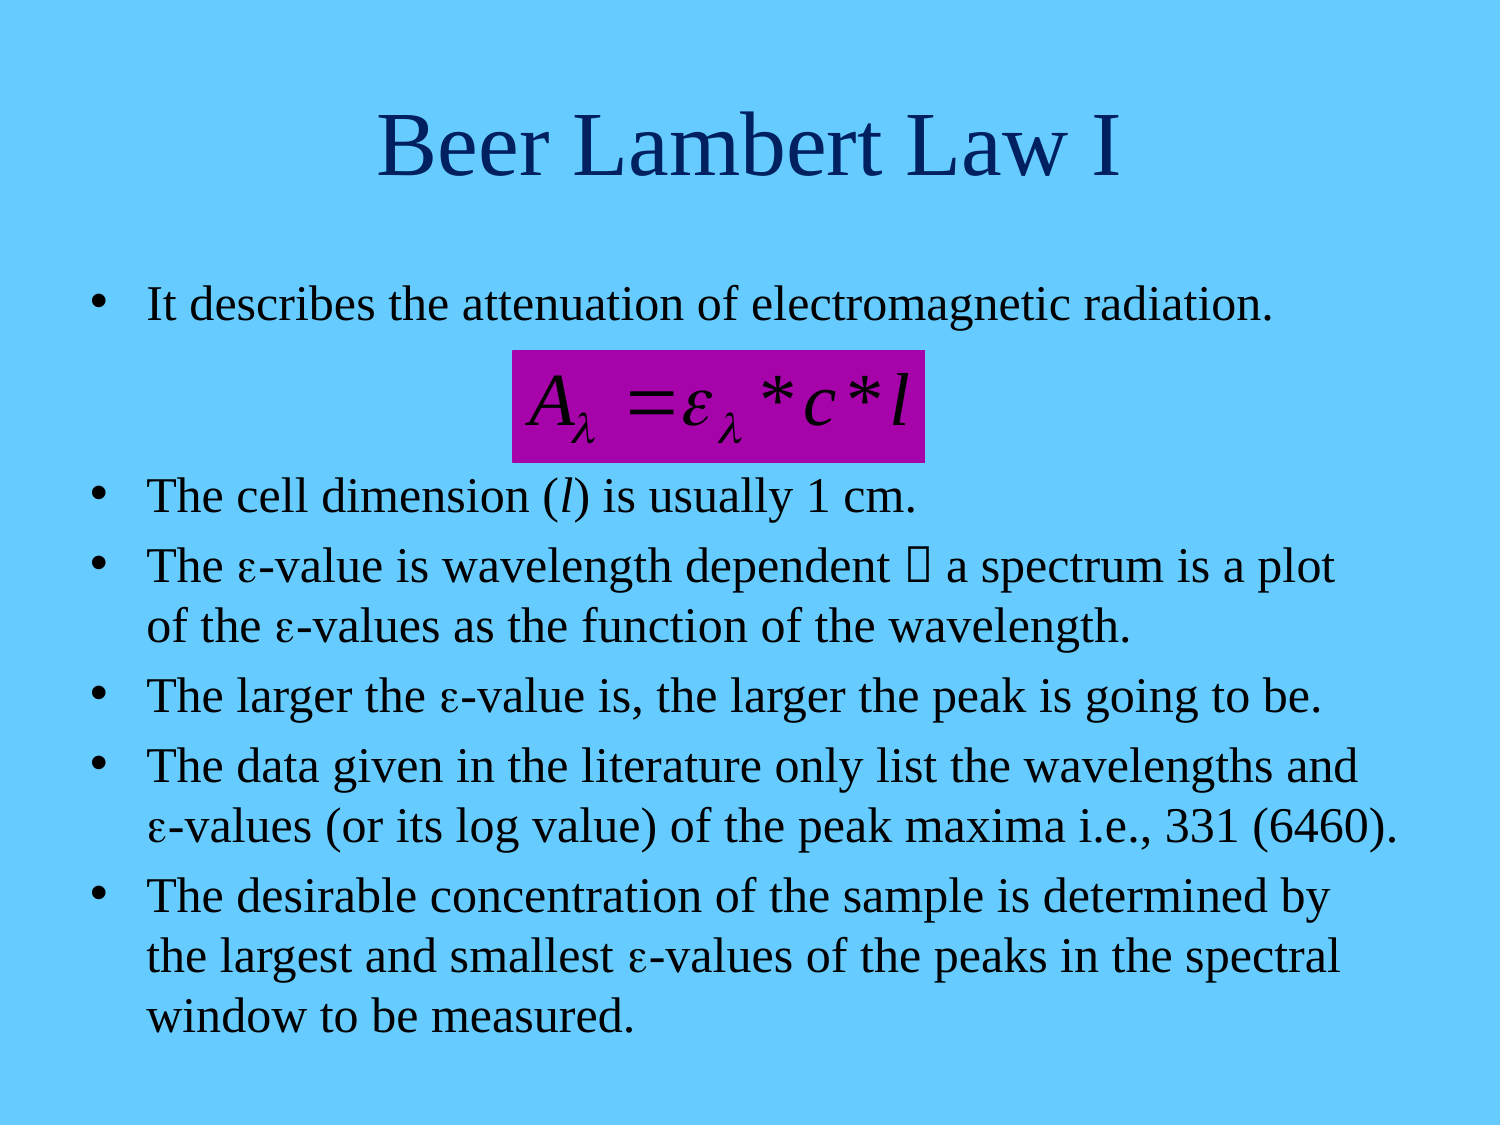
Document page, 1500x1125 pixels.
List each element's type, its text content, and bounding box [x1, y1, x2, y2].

title Beer Lambert Law I [75, 45, 1425, 233]
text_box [512, 349, 926, 463]
list It describes the attenuation of electromagnetic radiation. The cell dimension (l) is usually 1 cm. The e-value is wavelength dependent  a spectrum is a plot of the e-values as the function of the wavelength. The larger the e-value is, the larger the peak is going to be. The data given in the literature only list the wavelengths and e-values (or its log value) of the peak maxima i.e., 331 (6460). The desirable concentration of the sample is determined by the largest and smallest e-values of the peaks in the spectral window to be measured. [75, 262, 1425, 1005]
